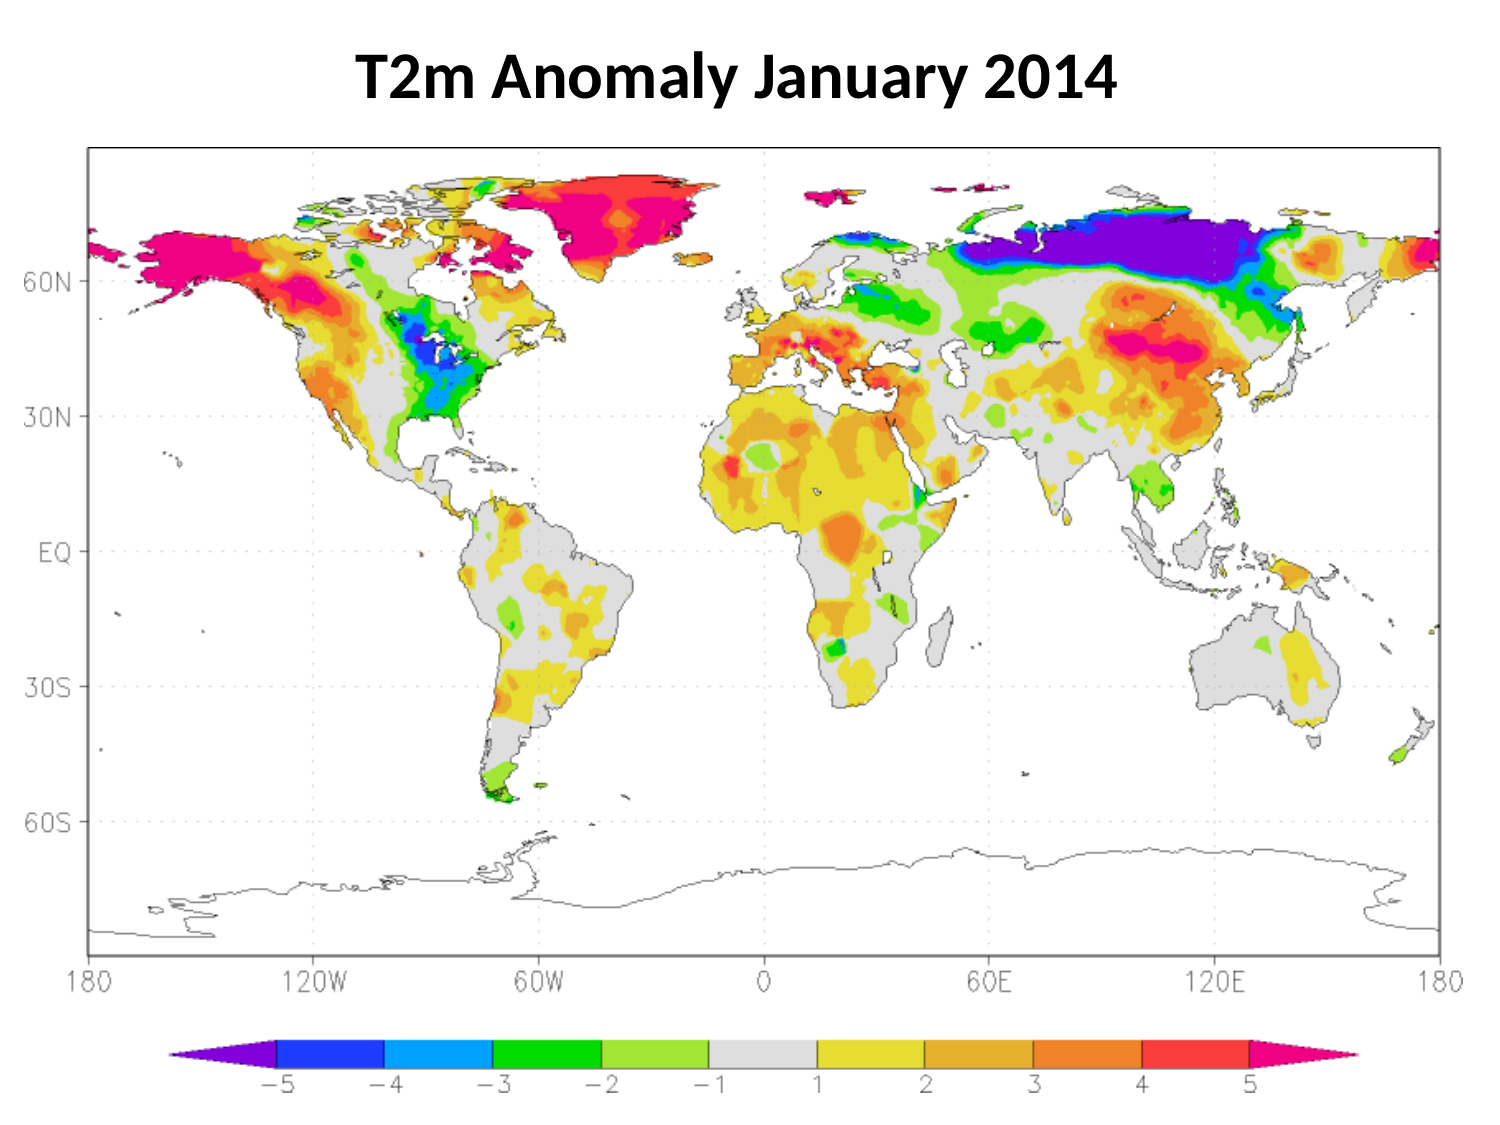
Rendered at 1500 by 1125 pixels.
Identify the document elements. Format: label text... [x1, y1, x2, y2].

picture [24, 147, 1463, 1093]
text_box T2m Anomaly January 2014 [75, 24, 1400, 120]
